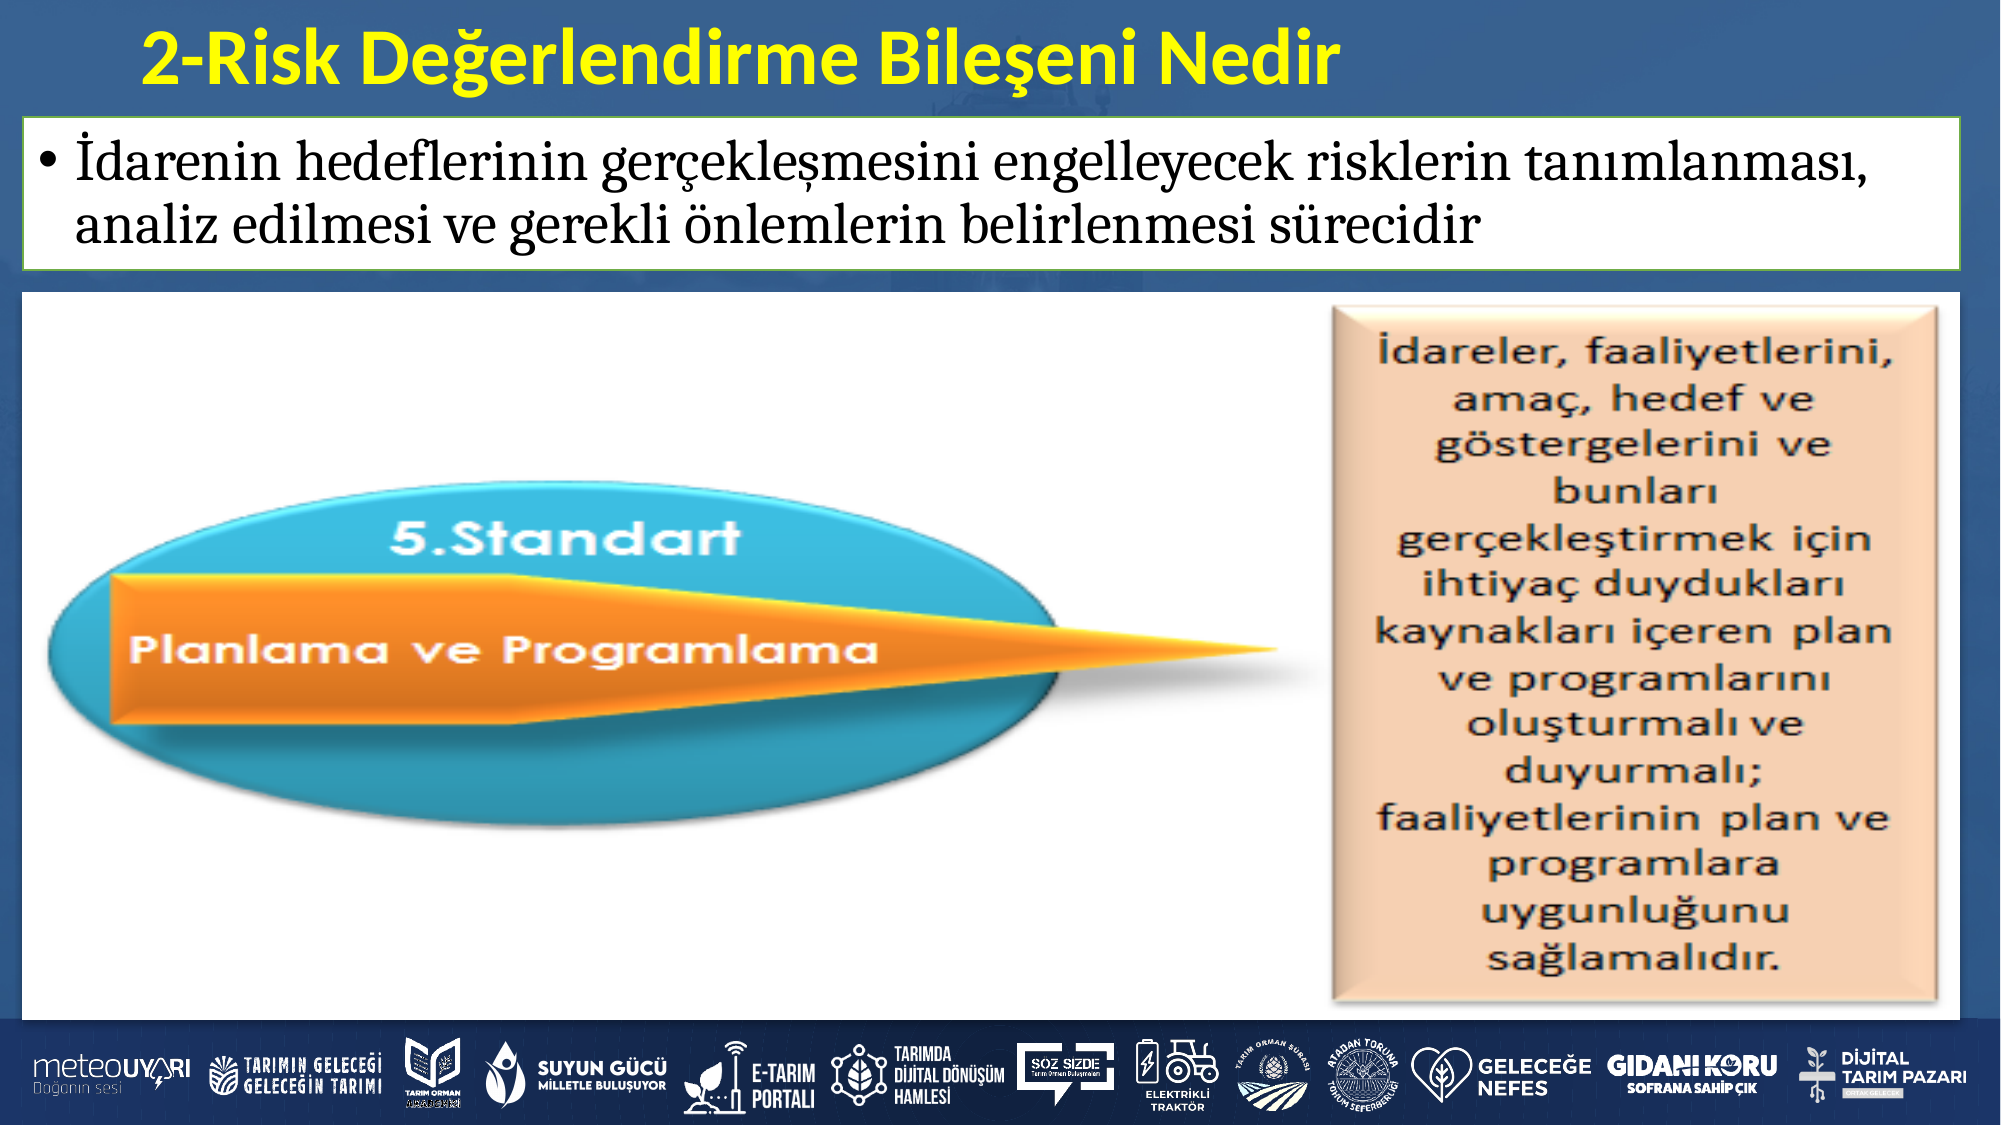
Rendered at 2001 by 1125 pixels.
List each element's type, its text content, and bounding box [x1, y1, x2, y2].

picture [34, 1054, 190, 1096]
picture [1411, 1047, 1591, 1103]
picture [1136, 1039, 1219, 1111]
picture [207, 1051, 383, 1096]
picture [1325, 1037, 1400, 1113]
list İdarenin hedeflerinin gerçekleşmesini engelleyecek risklerin tanımlanması, analiz edilmesi ve gerekli önlemlerin belirlenmesi sürecidir [22, 116, 1961, 271]
picture [0, 0, 2001, 1020]
picture [1607, 1054, 1777, 1096]
title 2-Risk Değerlendirme Bileşeni Nedir [125, 7, 1850, 111]
